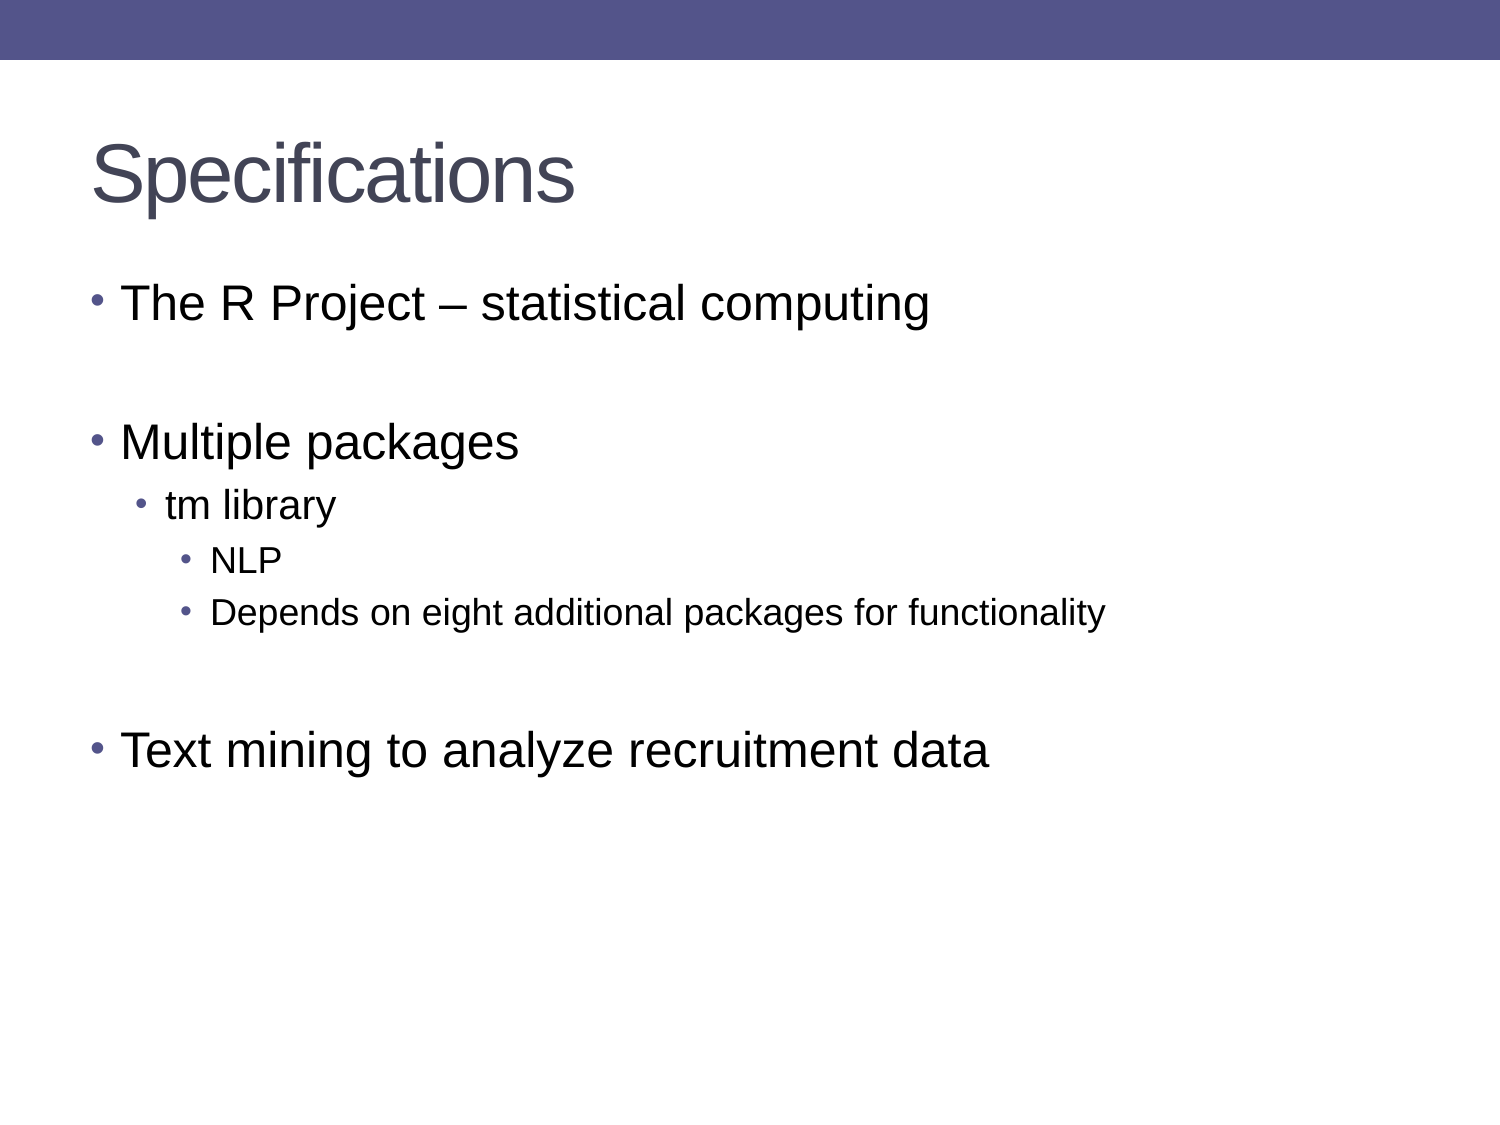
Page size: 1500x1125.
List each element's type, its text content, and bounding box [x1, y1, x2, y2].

title Specifications [75, 87, 1425, 250]
list The R Project – statistical computing Multiple packages tm library NLP Depends on eight additional packages for functionality Text mining to analyze recruitment data [75, 262, 1425, 1063]
